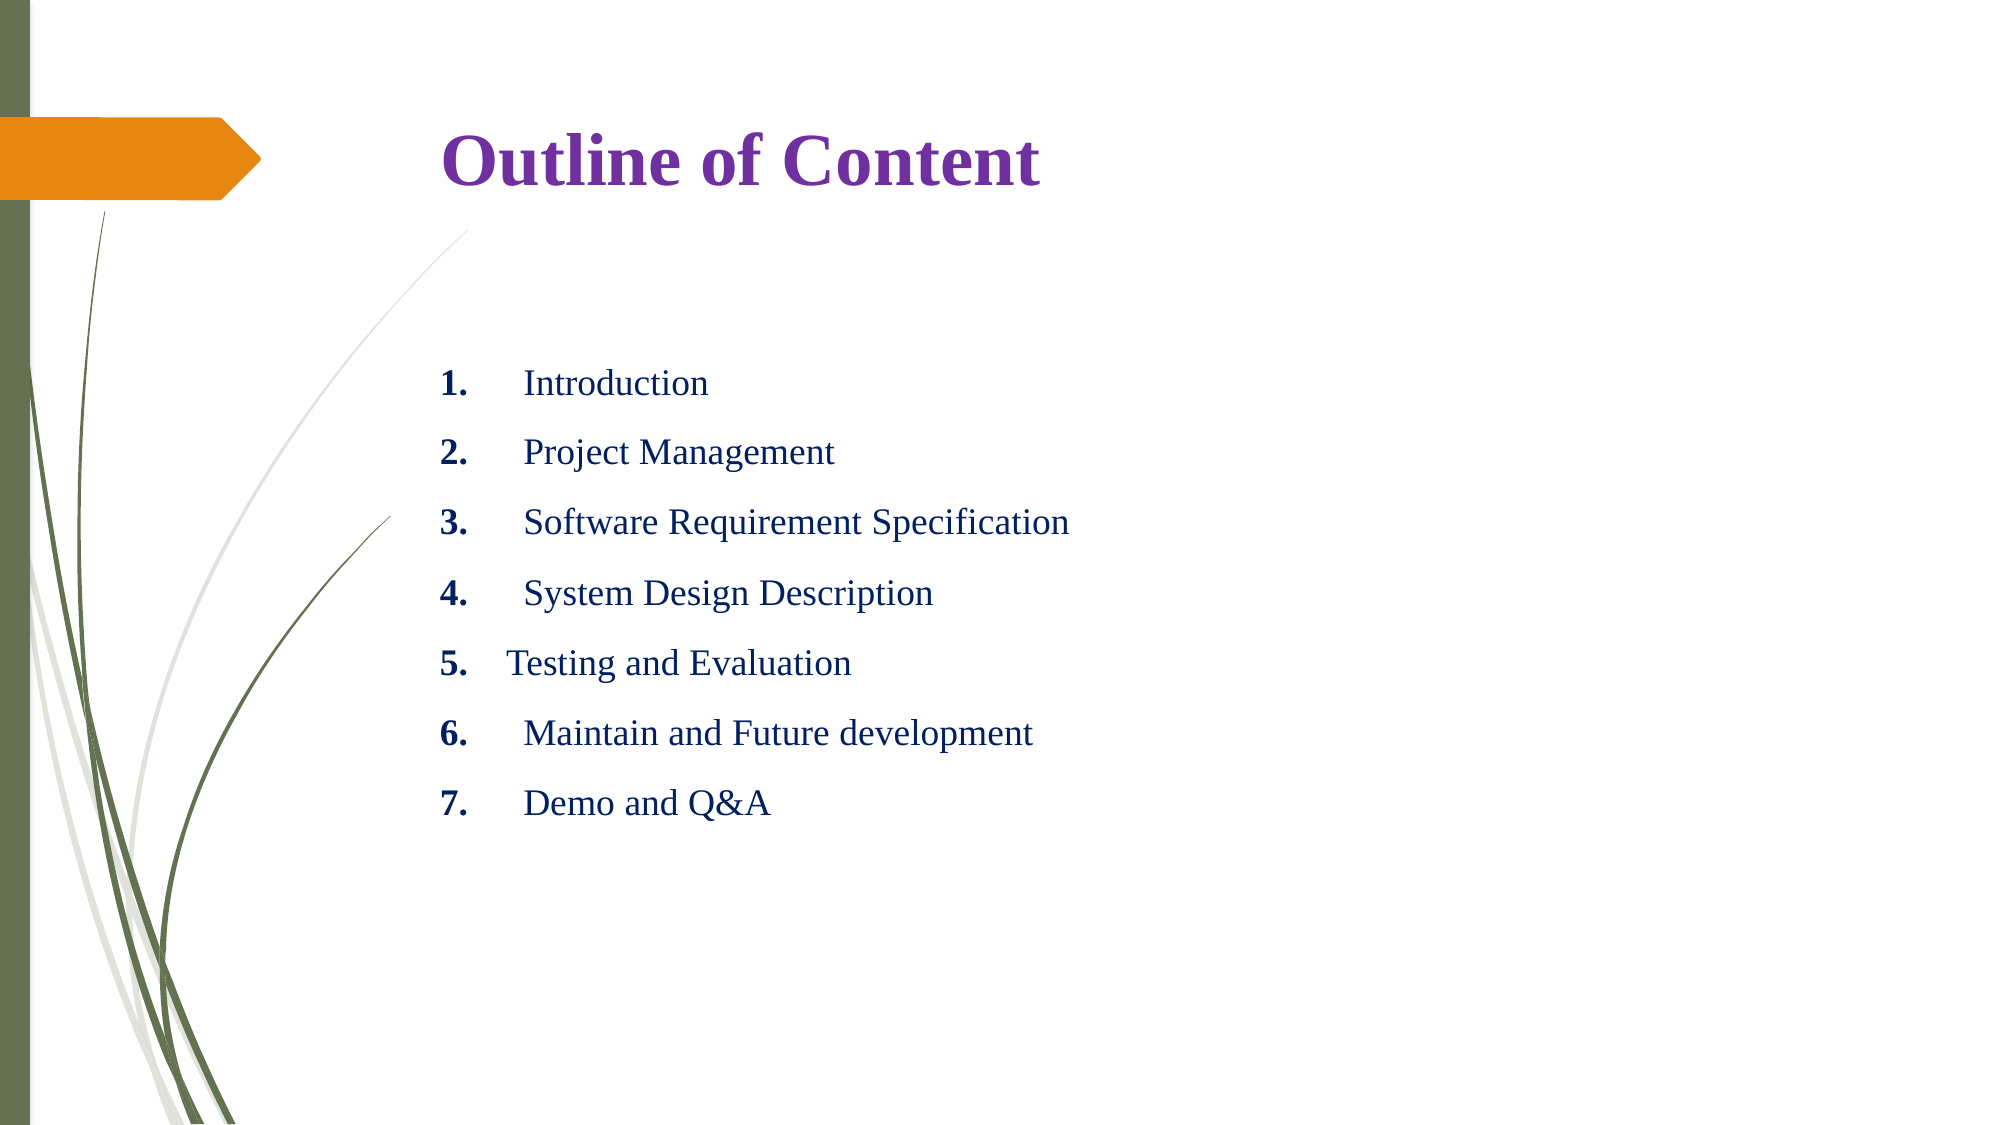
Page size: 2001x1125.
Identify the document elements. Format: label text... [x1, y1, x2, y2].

title Outline of Content [425, 102, 1888, 218]
list 1. Introduction 2. Project Management 3. Software Requirement Specification 4. System Design Description 5. Testing and Evaluation 6. Maintain and Future development 7. Demo and Q&A [424, 350, 1888, 917]
